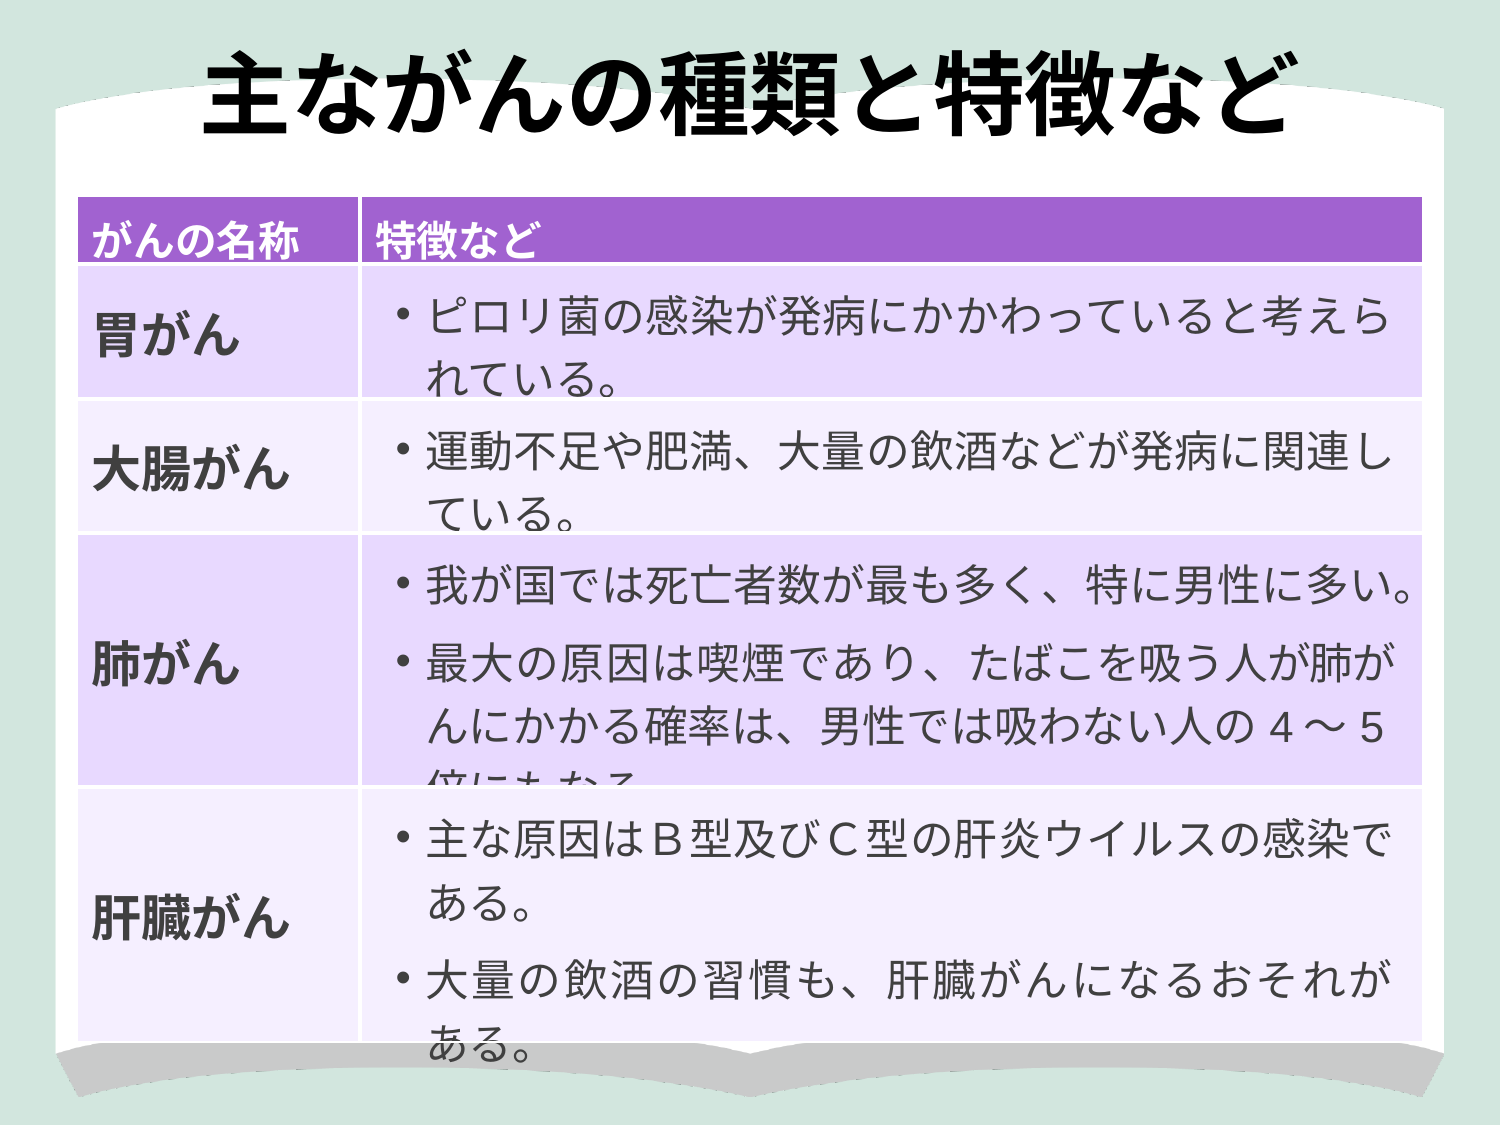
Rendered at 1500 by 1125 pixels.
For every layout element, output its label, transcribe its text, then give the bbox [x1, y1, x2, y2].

picture [55, 78, 1444, 1097]
table_header がんの名称 [78, 197, 358, 262]
table_cell 主な原因はＢ型及びＣ型の肝炎ウイルスの感染である。 大量の飲酒の習慣も、肝臓がんになるおそれがある。 [362, 789, 1422, 1041]
table_header 特徴など [362, 197, 1422, 262]
text_box 主ながんの種類と特徴など [76, 29, 1424, 155]
table_cell 肺がん [78, 535, 358, 785]
table_cell 運動不足や肥満、大量の飲酒などが発病に関連している。 [362, 401, 1422, 531]
table_cell 我が国では死亡者数が最も多く、特に男性に多い。 最大の原因は喫煙であり、たばこを吸う人が肺がんにかかる確率は、男性では吸わない人の4～5倍にもなる。 [362, 535, 1422, 785]
table_cell 大腸がん [78, 401, 358, 531]
table_cell 胃がん [78, 266, 358, 397]
table_cell ピロリ菌の感染が発病にかかわっていると考えられている。 [362, 266, 1422, 397]
table_cell 肝臓がん [78, 789, 358, 1041]
